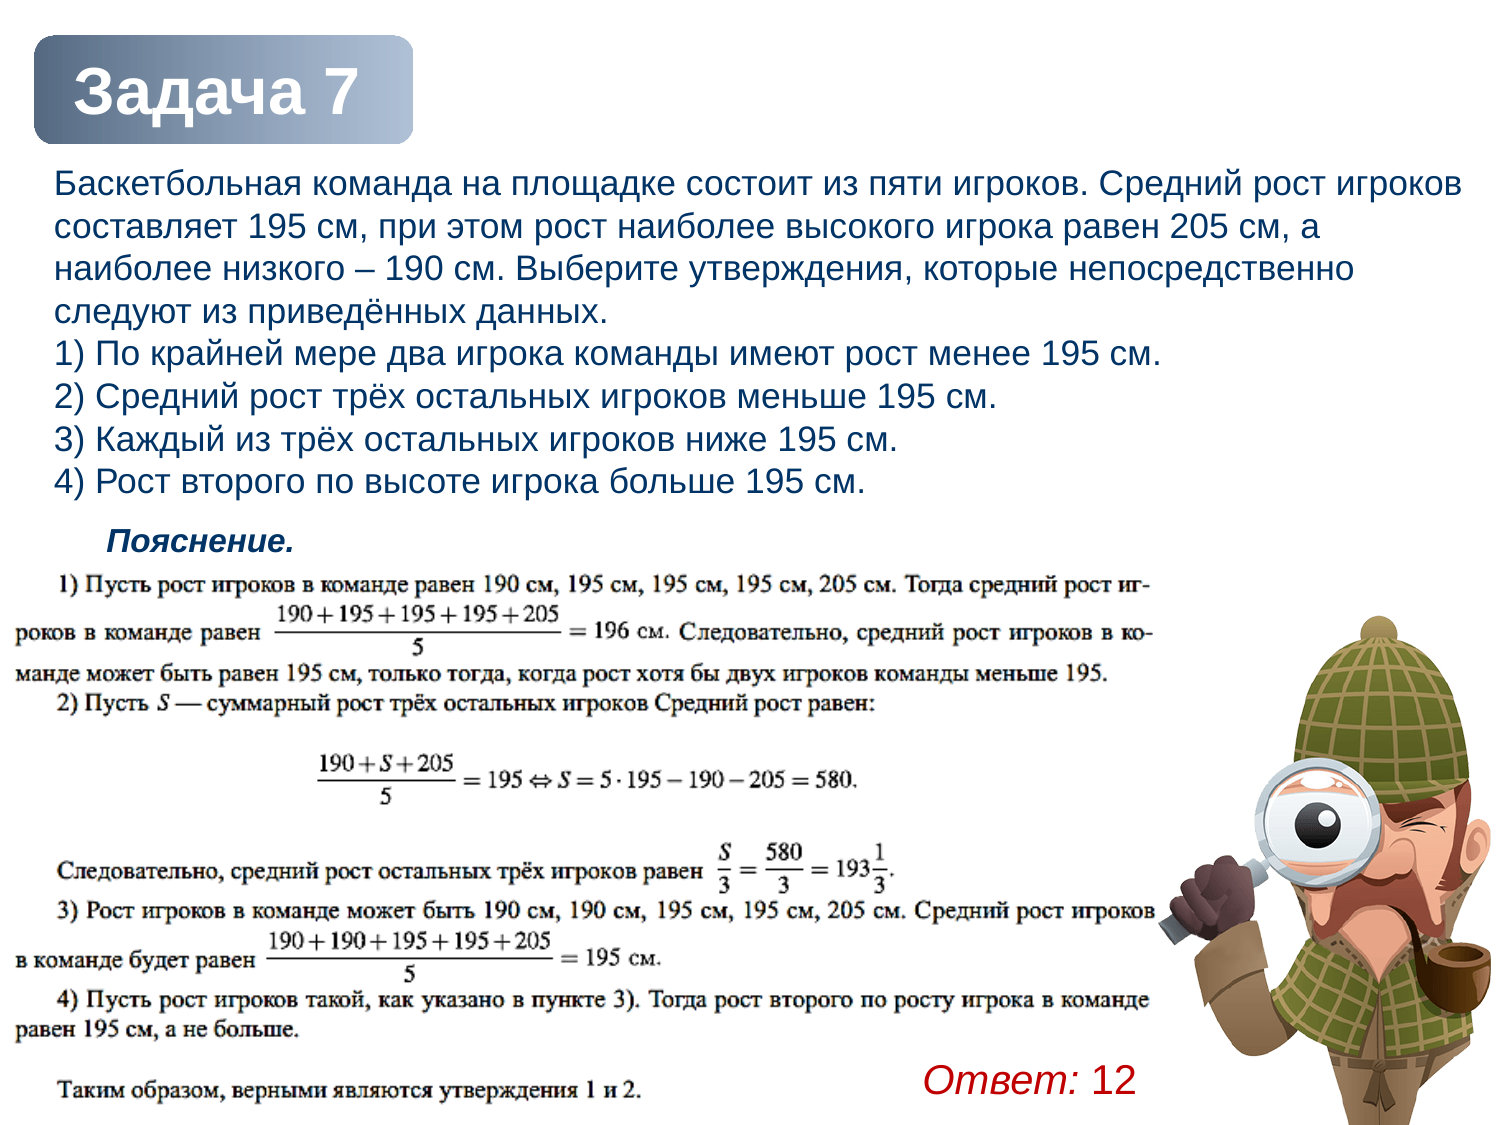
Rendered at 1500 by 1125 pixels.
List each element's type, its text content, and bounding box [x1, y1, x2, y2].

picture [0, 567, 1491, 1125]
text_box [31, 33, 415, 146]
list Баскетбольная команда на площадке состоит из пяти игроков. Средний рост игроков составляет 195 см, при этом рост наиболее высокого игрока равен 205 см, а наиболее низкого – 190 см. Выберите утверждения, которые непосредственно следуют из приведённых данных. 1) По крайней мере два игрока команды имеют рост менее 195 см. 2) Средний рост трёх остальных игроков меньше 195 см. 3) Каждый из трёх остальных игроков ниже 195 см. 4) Рост второго по высоте игрока больше 195 см. [38, 152, 1488, 529]
text_box Задача 7 [58, 40, 387, 135]
text_box Пояснение. [91, 512, 311, 566]
